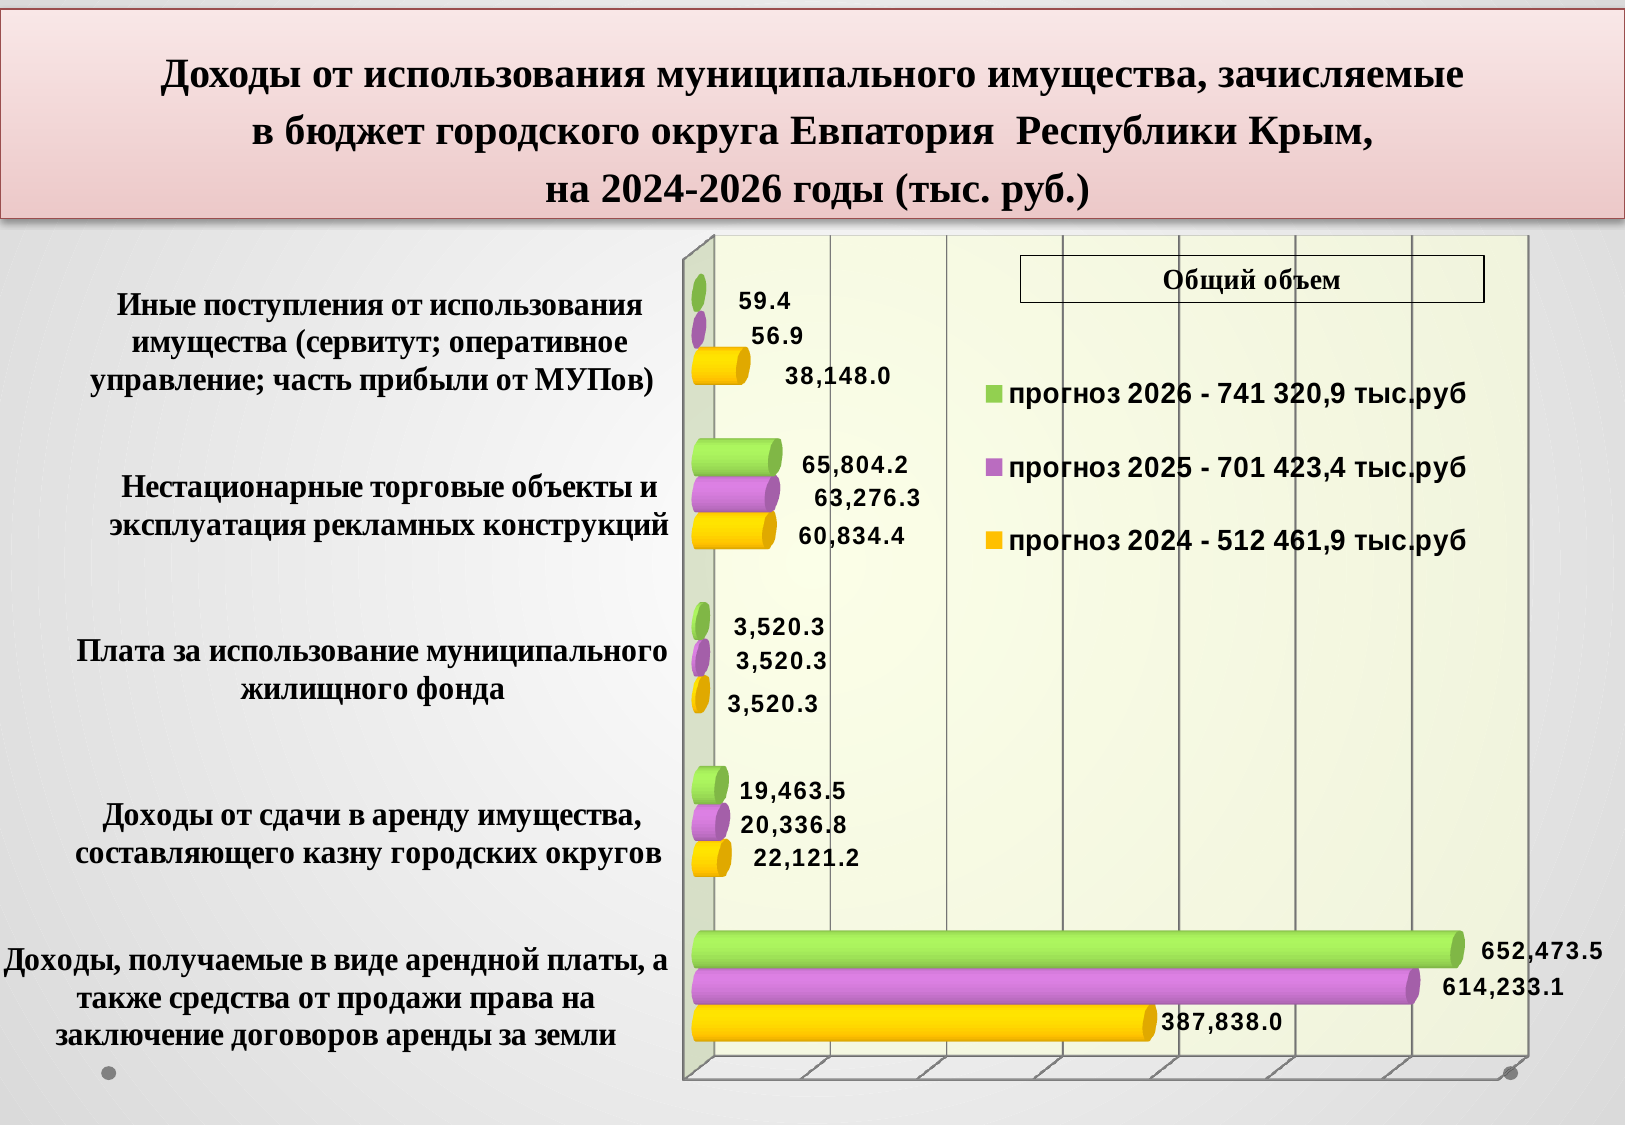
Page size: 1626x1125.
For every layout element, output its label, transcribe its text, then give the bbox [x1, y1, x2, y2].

chart [3, 219, 1604, 1118]
title Доходы от использования муниципального имущества, зачисляемые в бюджет городского округа Евпатория Республики Крым, на 2024-2026 годы (тыс. руб.) [0, 8, 1625, 219]
